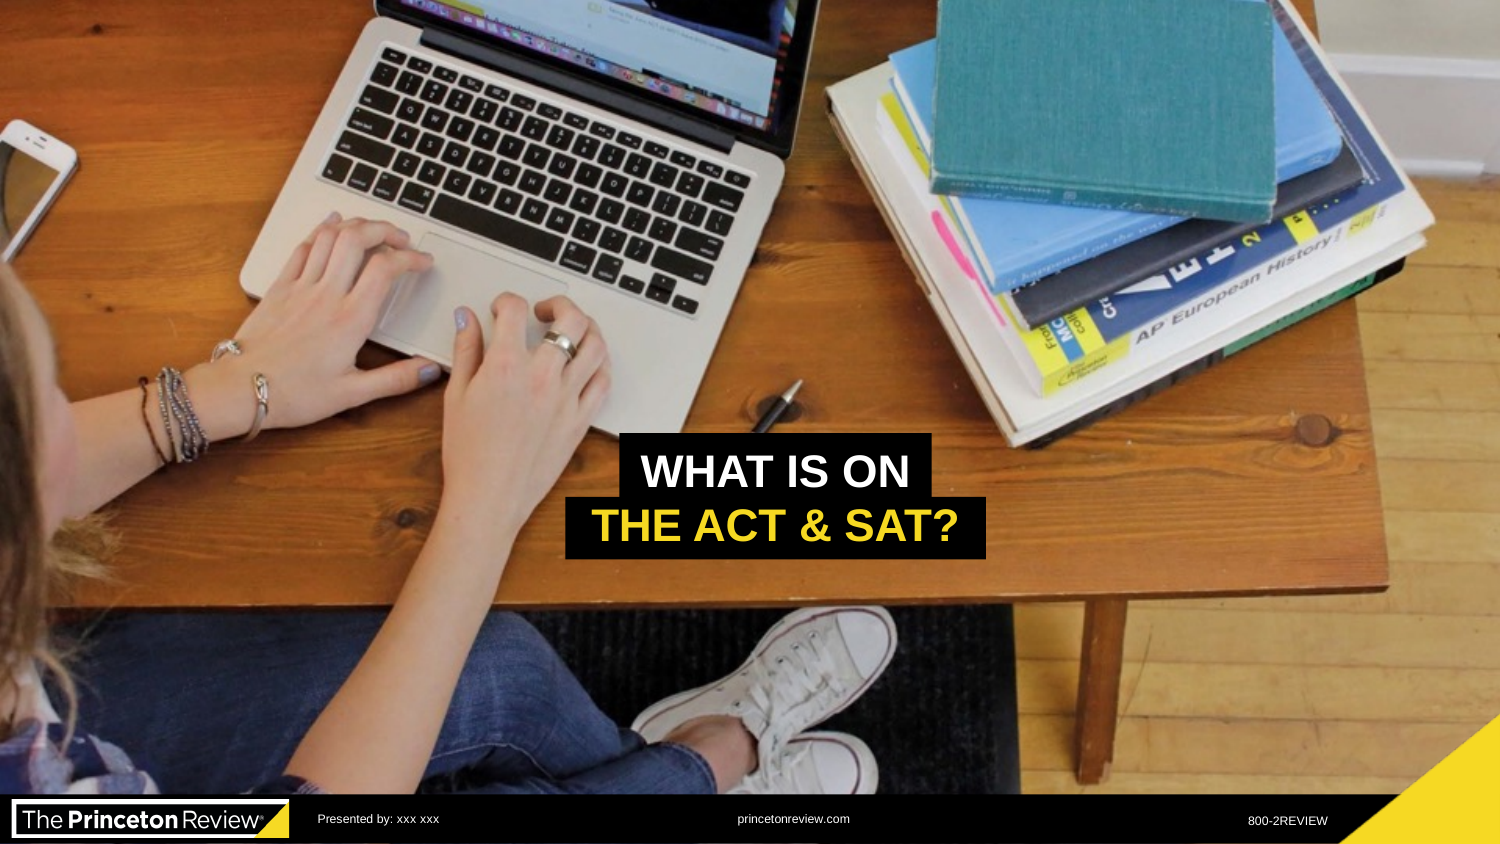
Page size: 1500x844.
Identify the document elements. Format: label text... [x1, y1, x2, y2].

picture [0, 0, 1500, 794]
text_box [563, 552, 988, 561]
subtitle WHAT IS ON THE ACT & SAT? [374, 441, 1177, 552]
text_box [617, 431, 934, 441]
